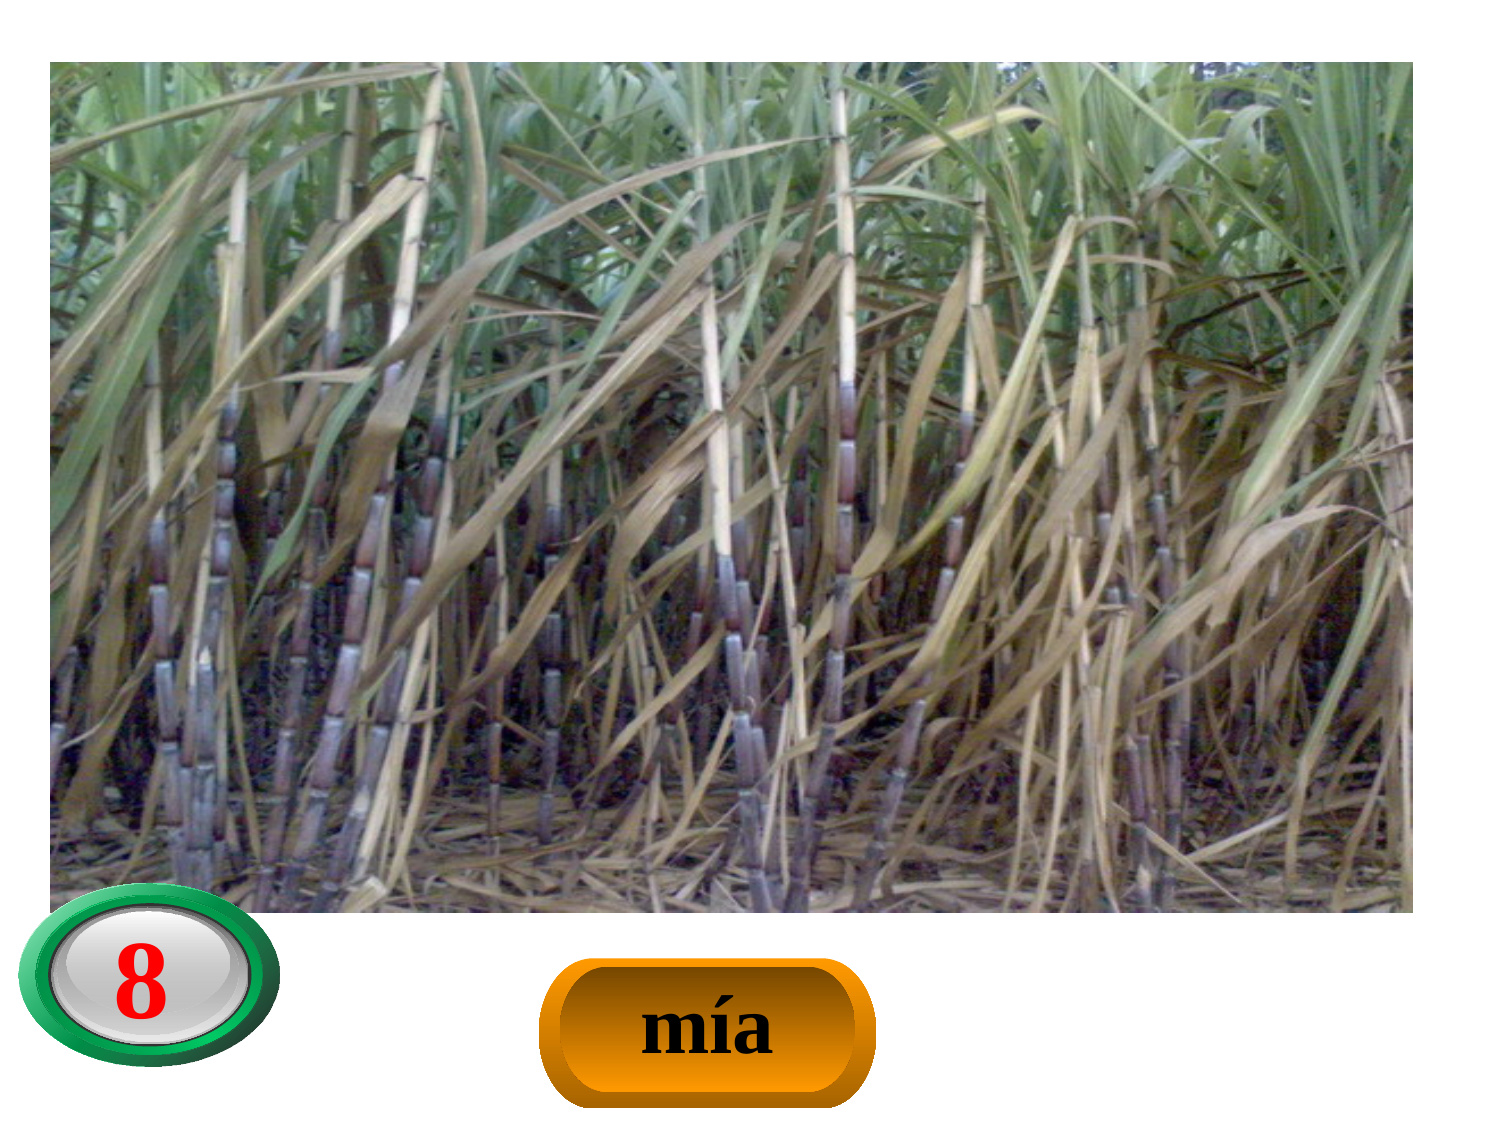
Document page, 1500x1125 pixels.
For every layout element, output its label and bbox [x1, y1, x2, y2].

picture [49, 62, 1413, 913]
text_box [538, 958, 877, 1109]
text_box [18, 882, 280, 1067]
